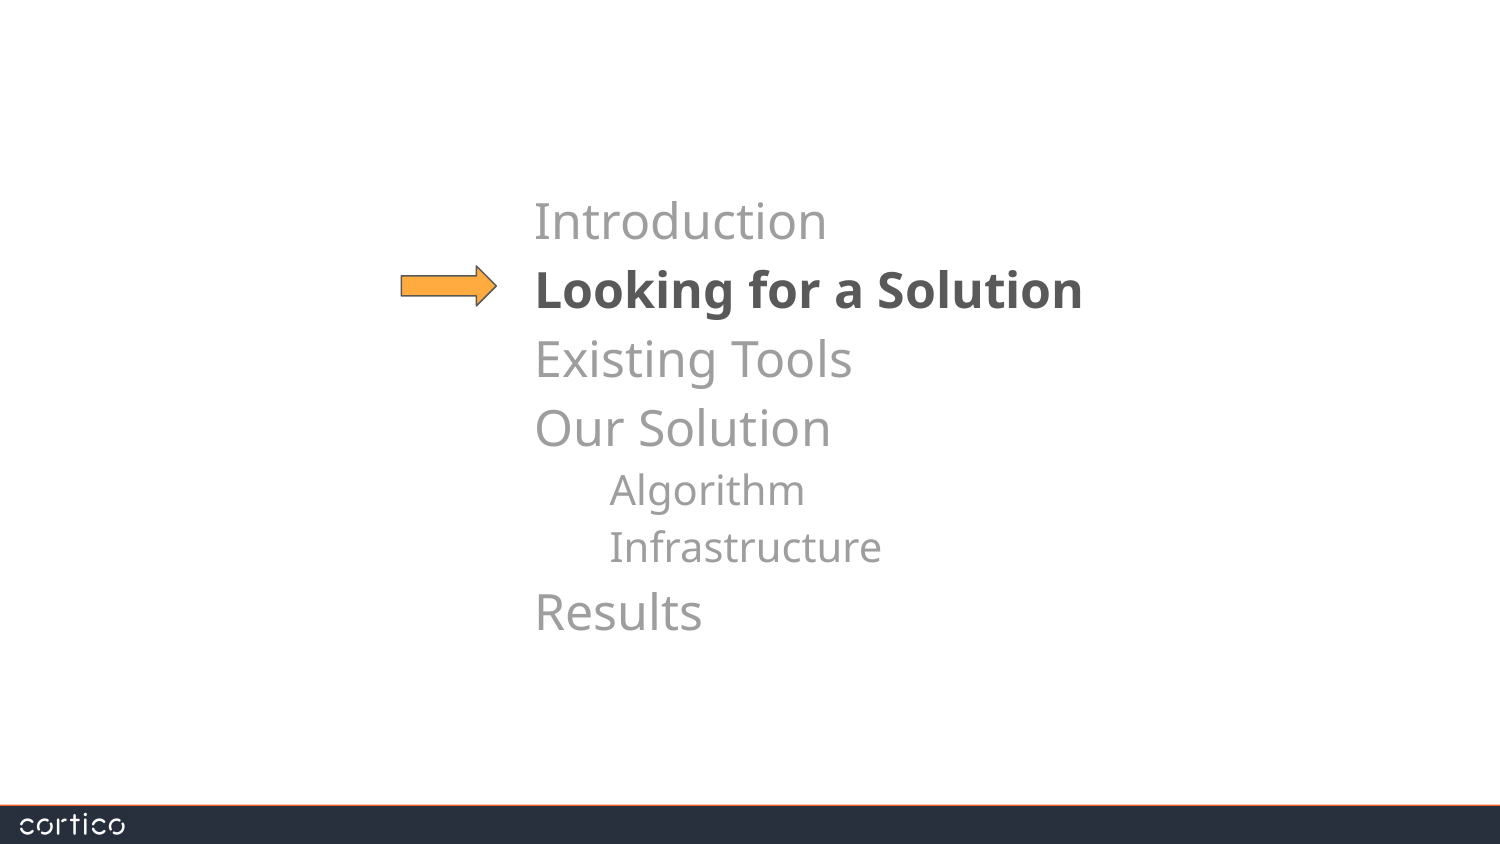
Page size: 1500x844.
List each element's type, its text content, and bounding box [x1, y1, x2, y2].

picture [16, 809, 128, 839]
text_box [401, 265, 497, 306]
subtitle Introduction Looking for a Solution Existing Tools Our Solution Algorithm Infrastructure Results [519, 165, 1101, 679]
